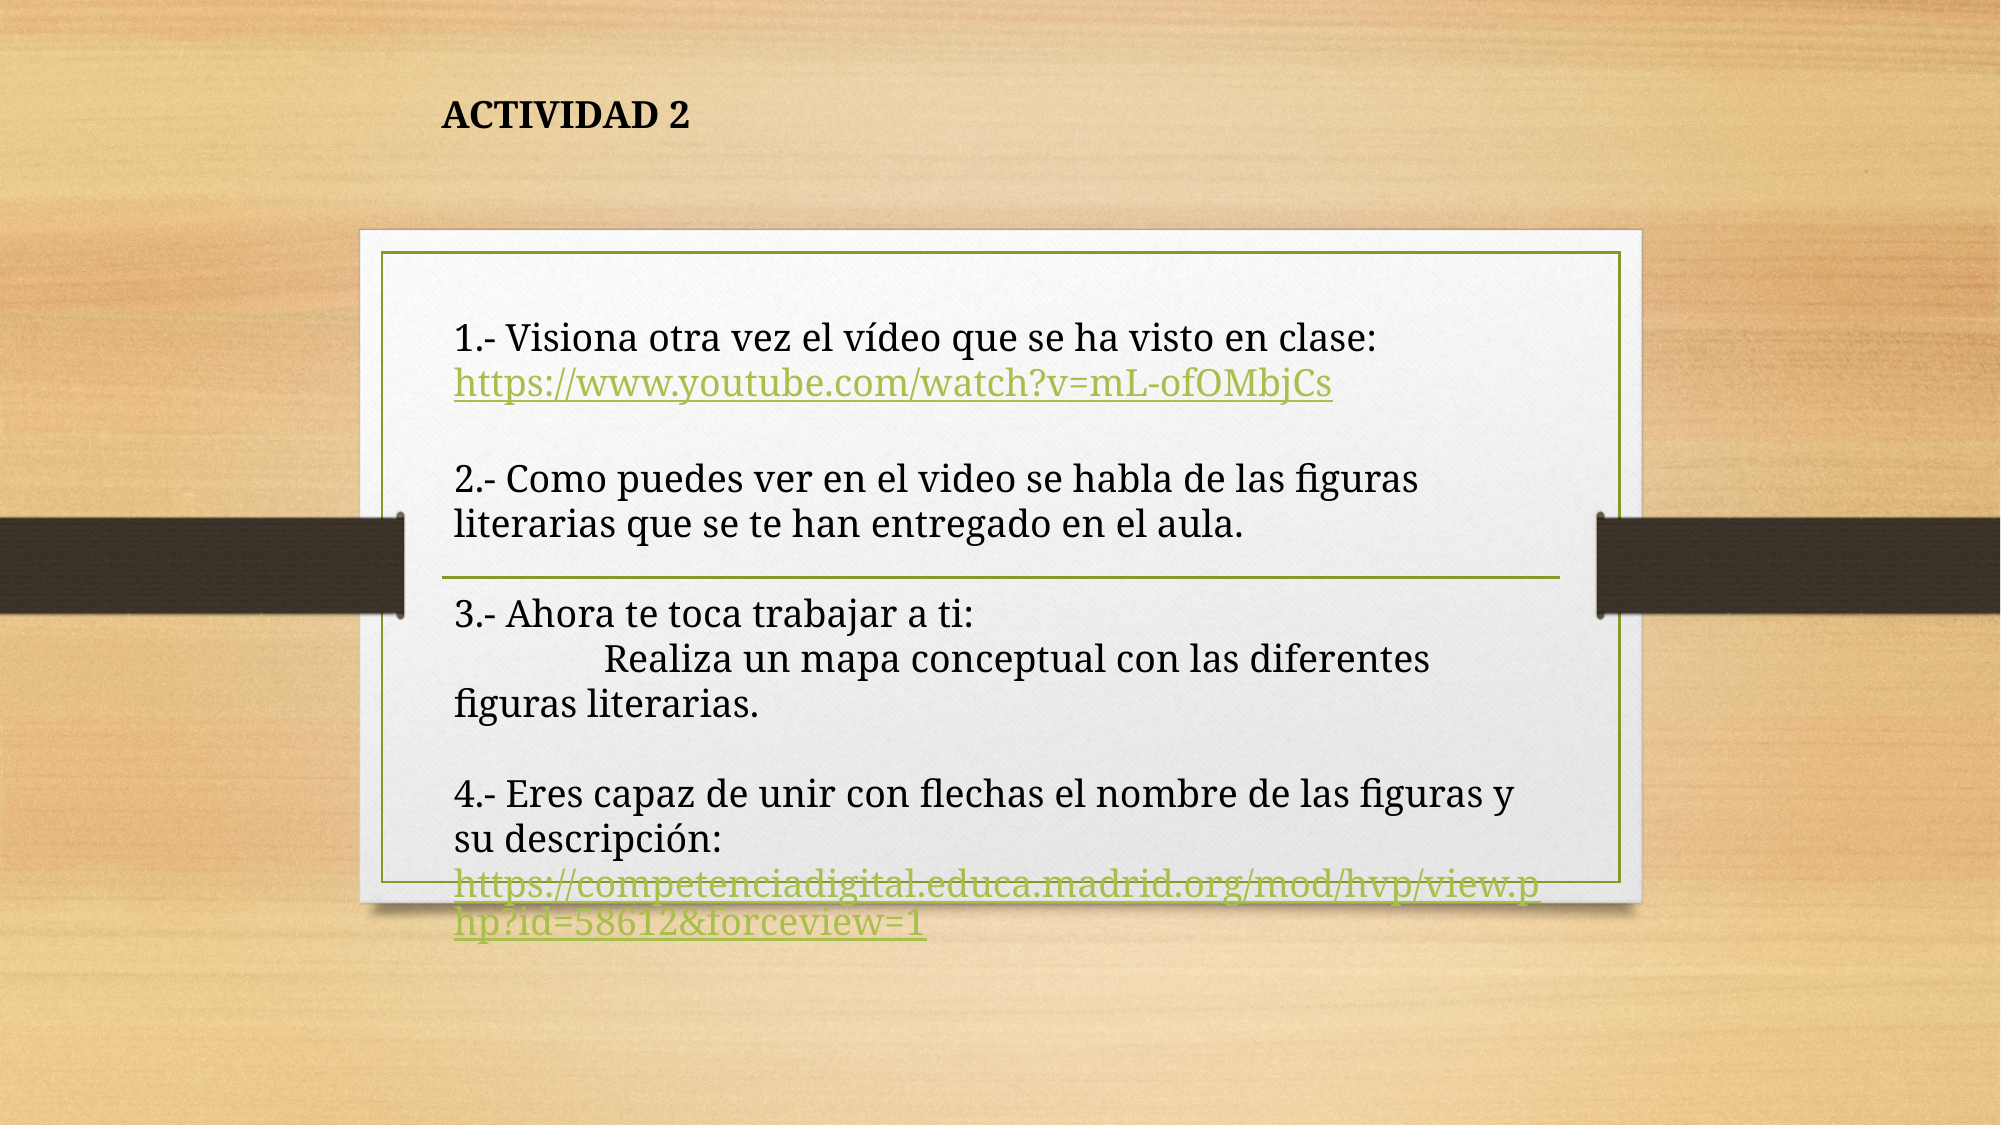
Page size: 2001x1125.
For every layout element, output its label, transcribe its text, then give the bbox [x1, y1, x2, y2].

picture [0, 0, 2001, 1125]
text_box ACTIVIDAD 2 [426, 83, 1273, 144]
text_box 1.- Visiona otra vez el vídeo que se ha visto en clase: https://www.youtube.com/watch?v=mL-ofOMbjCs 2.- Como puedes ver en el video se habla de las figuras literarias que se te han entregado en el aula. 3.- Ahora te toca trabajar a ti: Realiza un mapa conceptual con las diferentes figuras literarias. 4.- Eres capaz de unir con flechas el nombre de las figuras y su descripción: https://competenciadigital.educa.madrid.org/mod/hvp/view.php?id=58612&forceview=1 [438, 306, 1572, 964]
